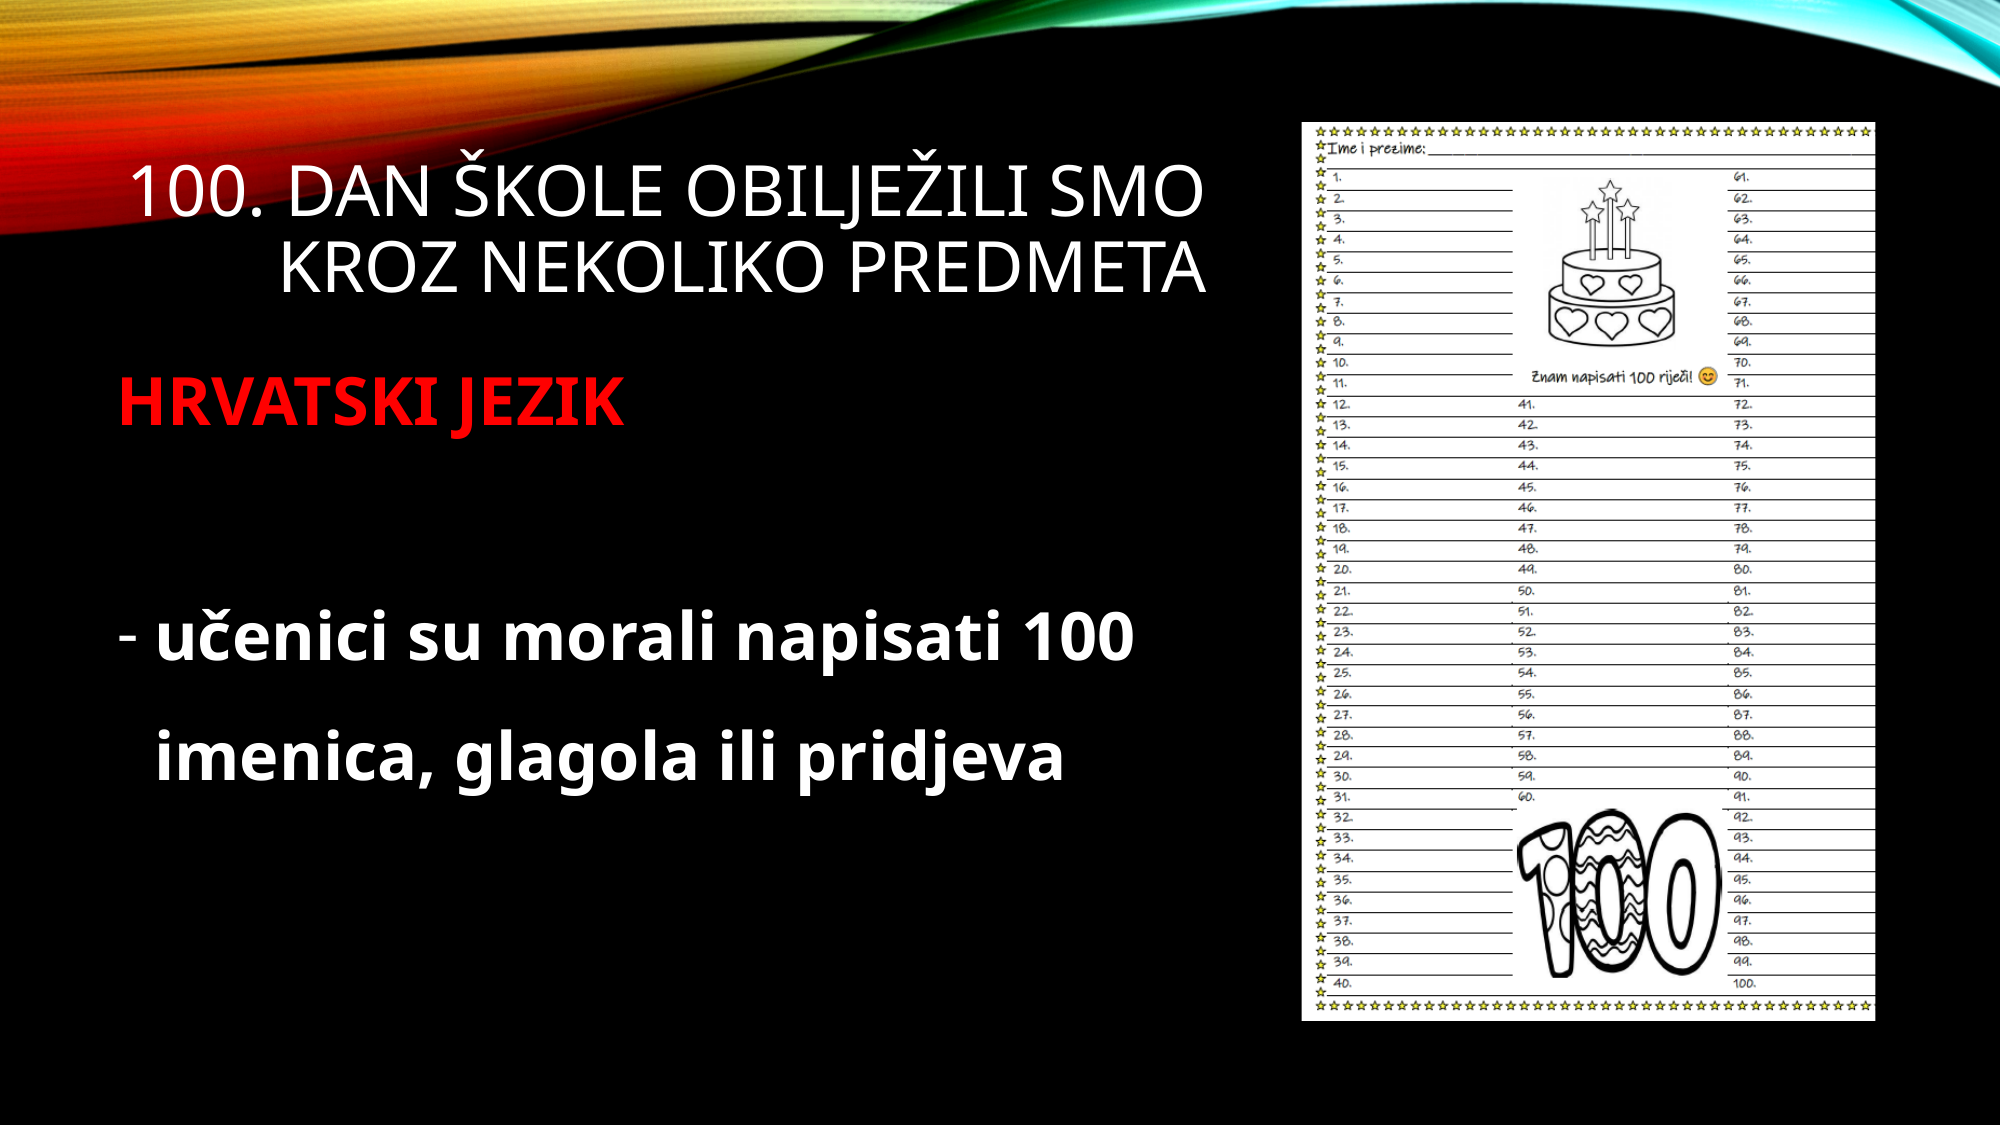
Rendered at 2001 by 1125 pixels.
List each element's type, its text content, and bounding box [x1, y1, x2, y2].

list HRVATSKI JEZIK učenici su morali napisati 100 imenica, glagola ili pridjeva [101, 360, 1223, 1021]
picture [0, 0, 2000, 1021]
title 100. dan škole obilježili smo kroz nekoliko predmeta [101, 125, 1223, 338]
